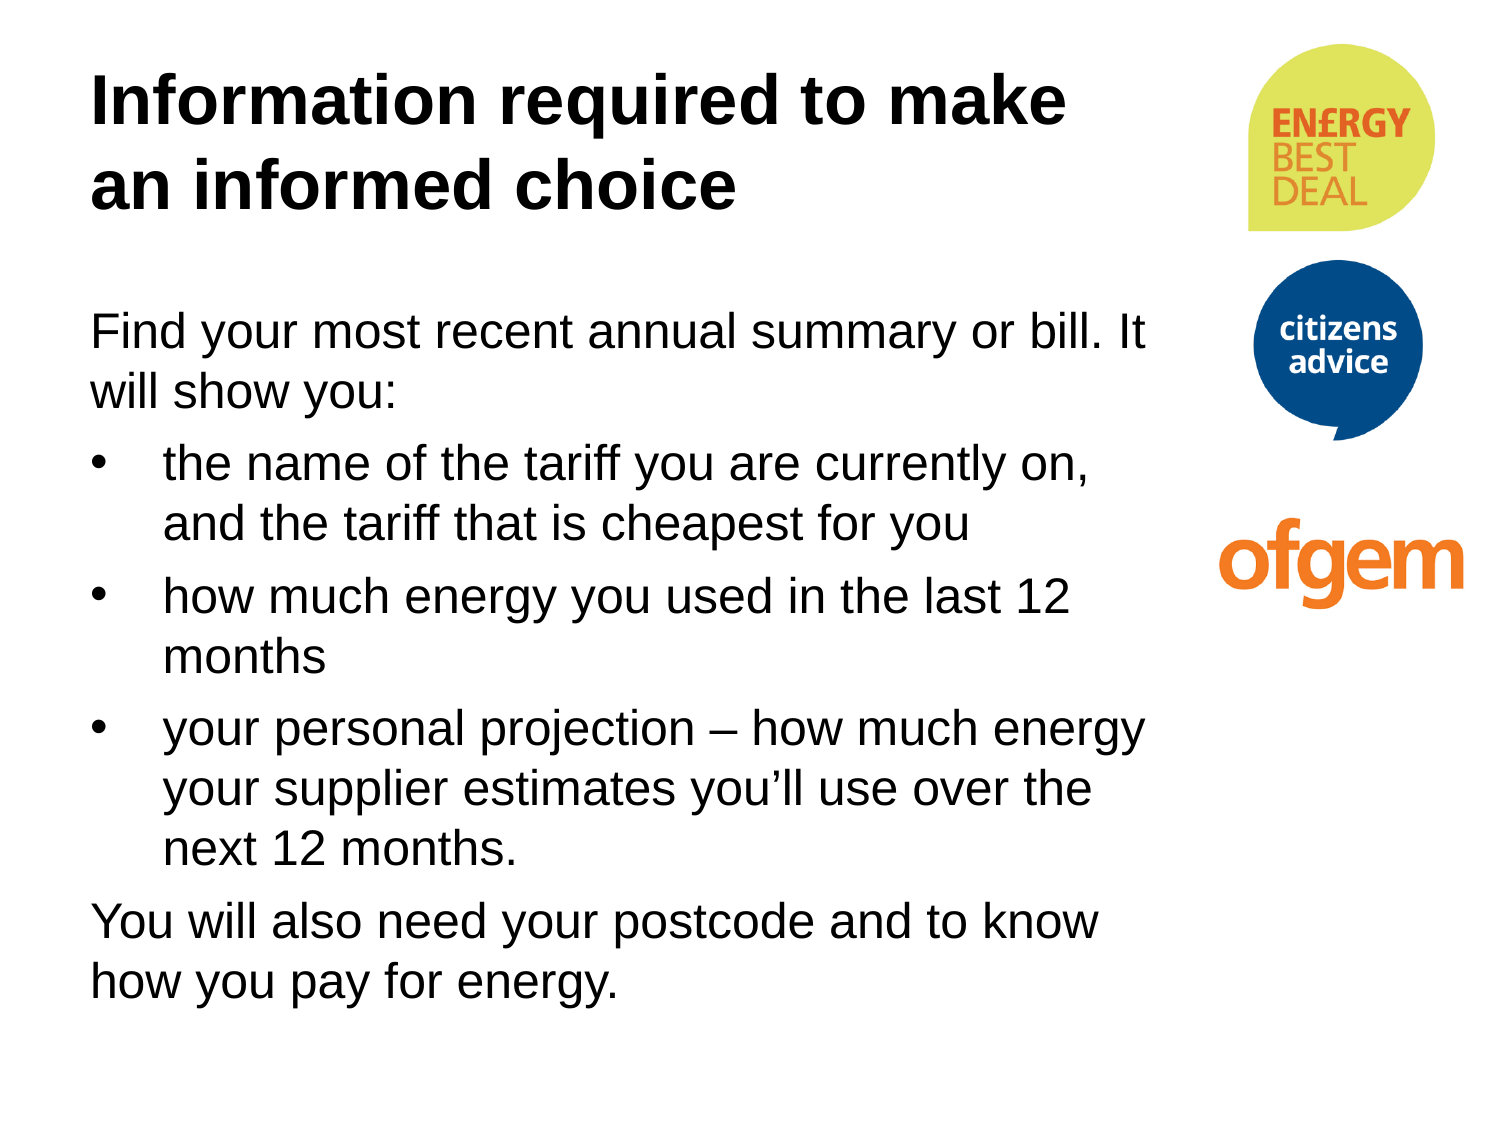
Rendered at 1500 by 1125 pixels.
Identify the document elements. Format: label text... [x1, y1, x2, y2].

title Information required to make an informed choice [75, 45, 1176, 233]
list Find your most recent annual summary or bill. It will show you: the name of the tariff you are currently on, and the tariff that is cheapest for you how much energy you used in the last 12 months your personal projection – how much energy your supplier estimates you’ll use over the next 12 months. You will also need your postcode and to know how you pay for energy. [75, 290, 1176, 1034]
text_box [1217, 42, 1467, 610]
